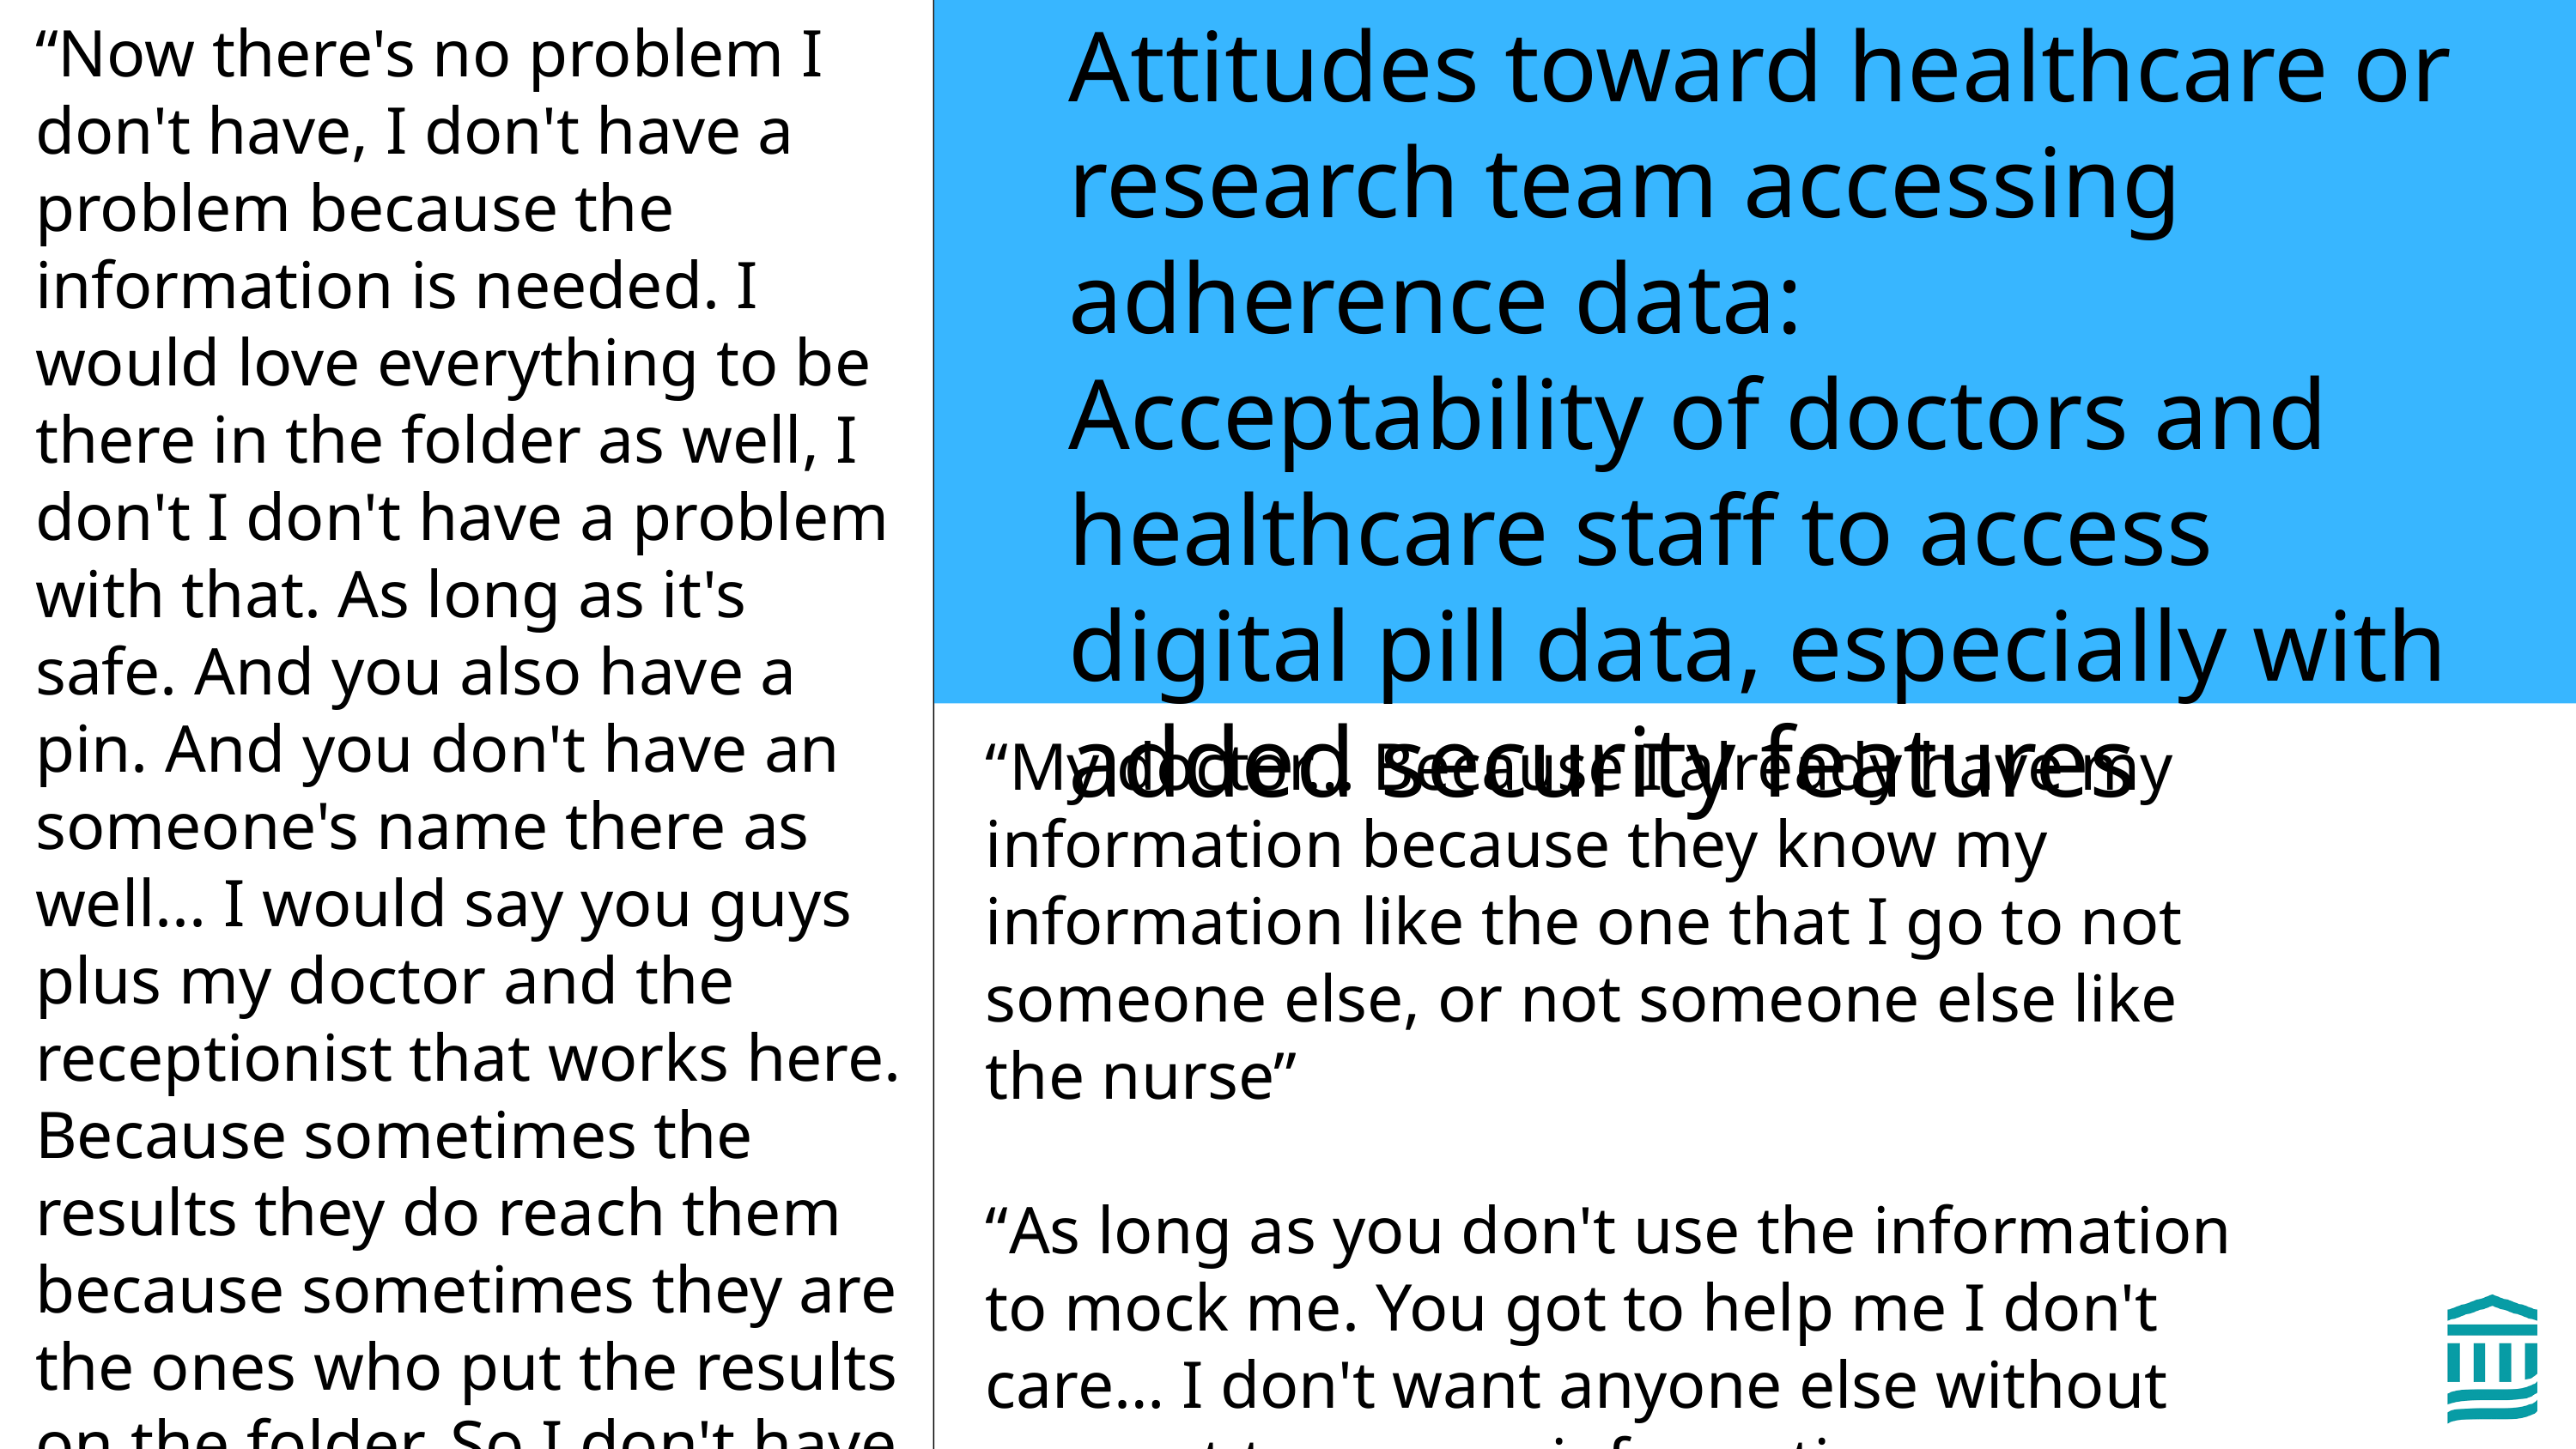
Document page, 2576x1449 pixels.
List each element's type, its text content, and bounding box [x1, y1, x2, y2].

text_box Attitudes toward healthcare or research team accessing adherence data: Acceptability of doctors and healthcare staff to access digital pill data, especially with added security features [1068, 5, 2493, 817]
picture [2411, 1284, 2576, 1449]
text_box [934, 0, 2576, 704]
text_box “Now there's no problem I don't have, I don't have a problem because the information is needed. I would love everything to be there in the folder as well, I don't I don't have a problem with that. As long as it's safe. And you also have a pin. And you don't have an someone's name there as well... I would say you guys plus my doctor and the receptionist that works here. Because sometimes the results they do reach them because sometimes they are the ones who put the results on the folder. So I don't have a problem not the security's not the cleaners though.” [34, 12, 902, 1449]
text_box “My doctor… Because I already have my information because they know my information like the one that I go to not someone else, or not someone else like the nurse” “As long as you don't use the information to mock me. You got to help me I don't care… I don't want anyone else without consent to see my information… Someone external” [985, 725, 2235, 1449]
